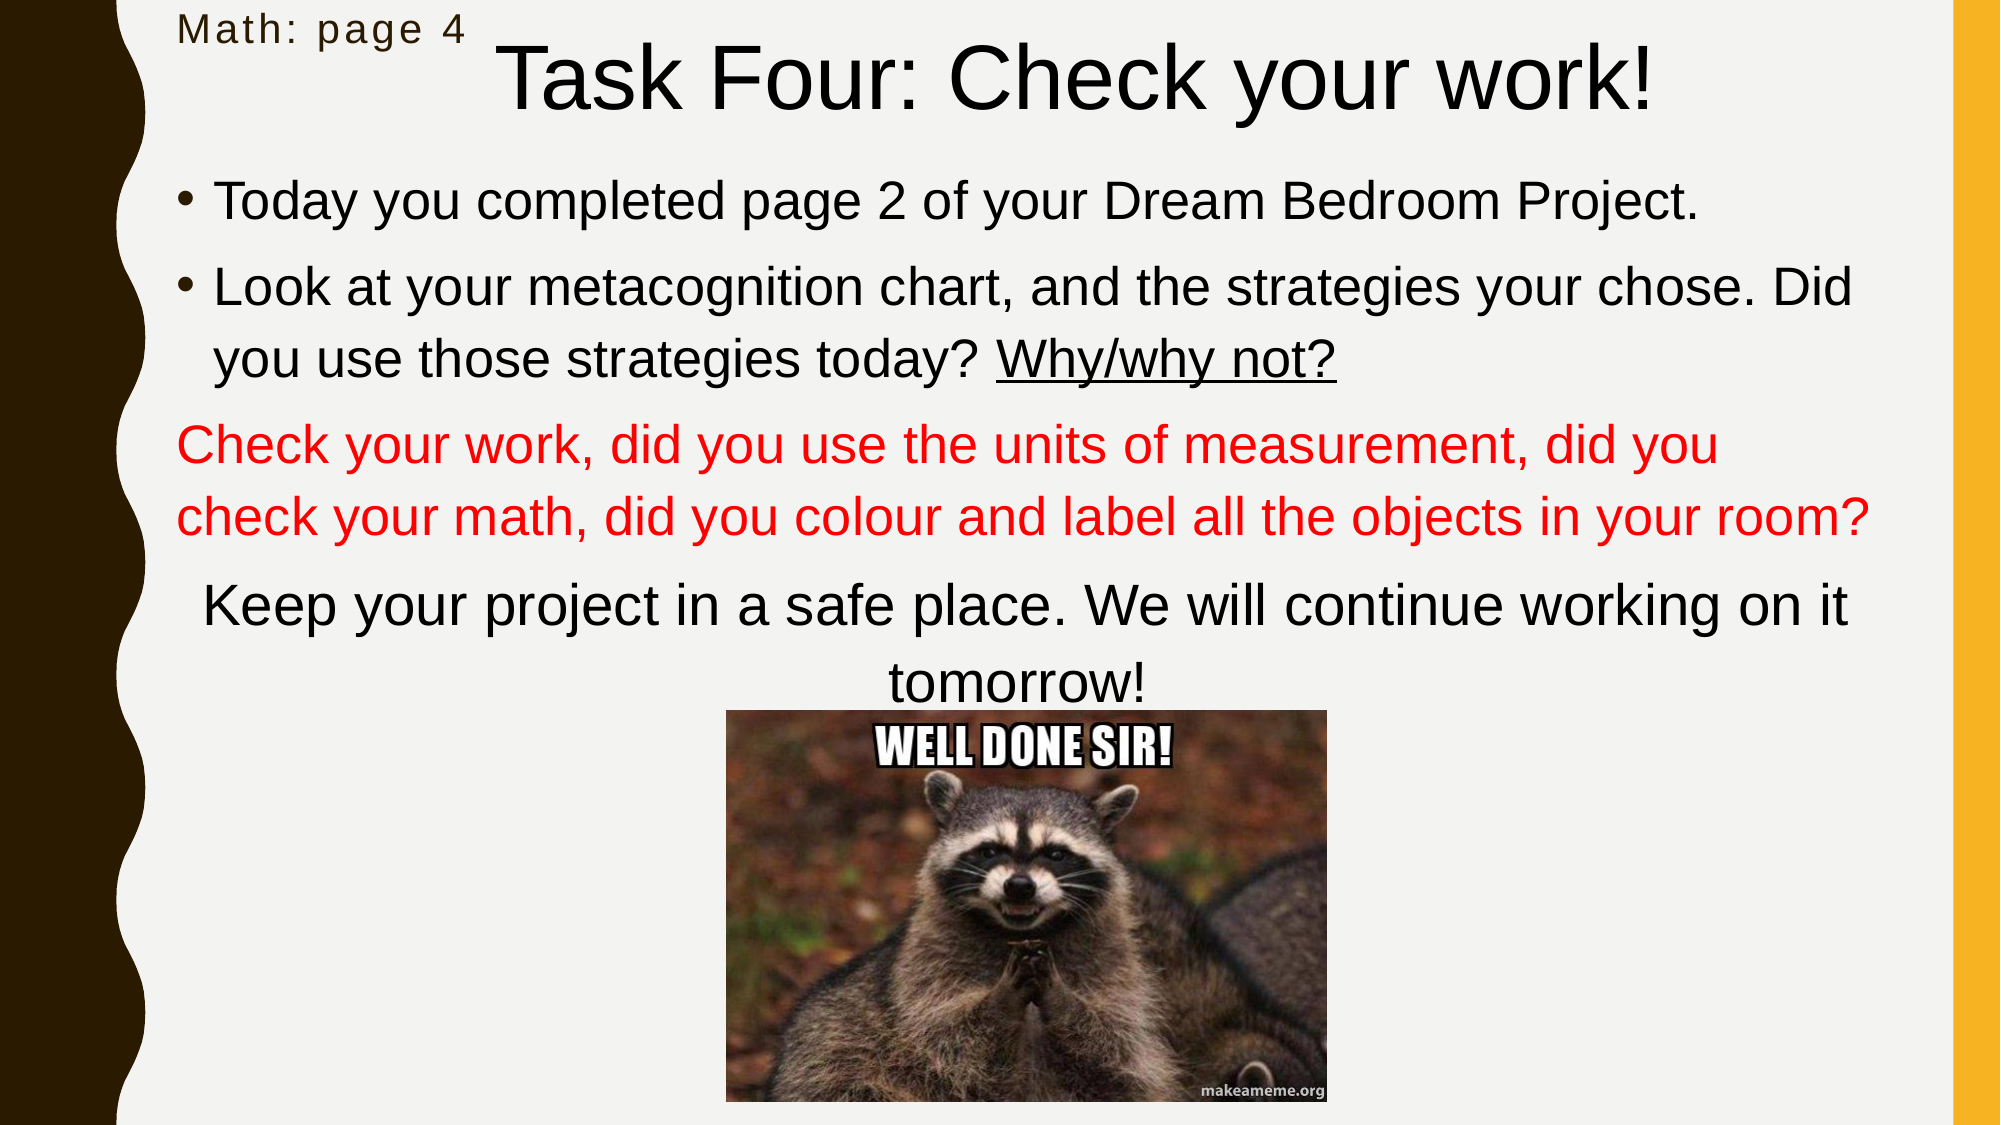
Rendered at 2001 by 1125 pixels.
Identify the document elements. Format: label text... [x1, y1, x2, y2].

text_box Task Four: Check your work! [479, 10, 2000, 135]
title Math: page 4 [161, 0, 493, 75]
picture [726, 710, 1327, 1102]
list Today you completed page 2 of your Dream Bedroom Project. Look at your metacognition chart, and the strategies your chose. Did you use those strategies today? Why/why not? Check your work, did you use the units of measurement, did you check your math, did you colour and label all the objects in your room? Keep your project in a safe place. We will continue working on it tomorrow! [161, 151, 1893, 1087]
